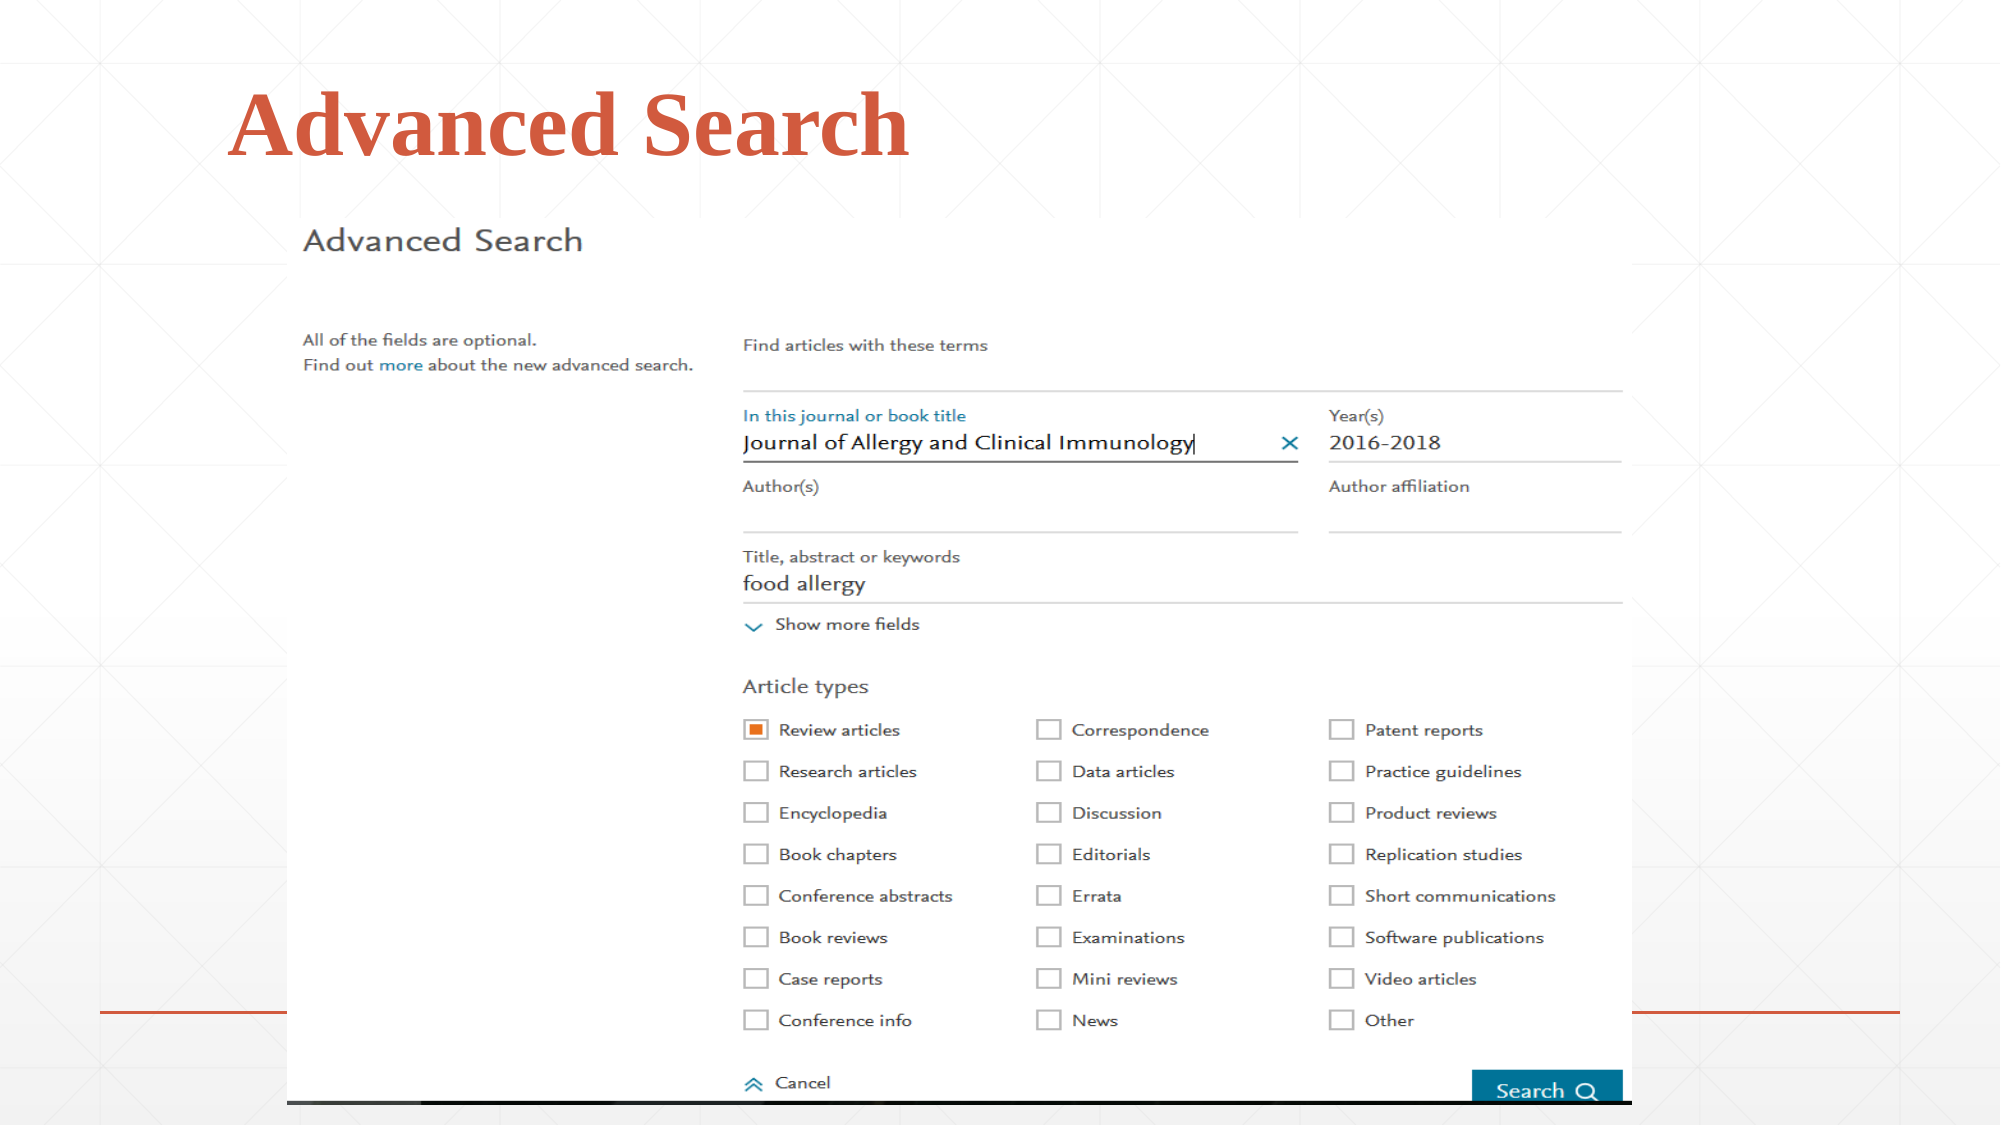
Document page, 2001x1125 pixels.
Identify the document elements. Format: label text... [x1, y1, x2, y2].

title Advanced Search [212, 31, 1788, 219]
picture [287, 218, 1633, 1106]
